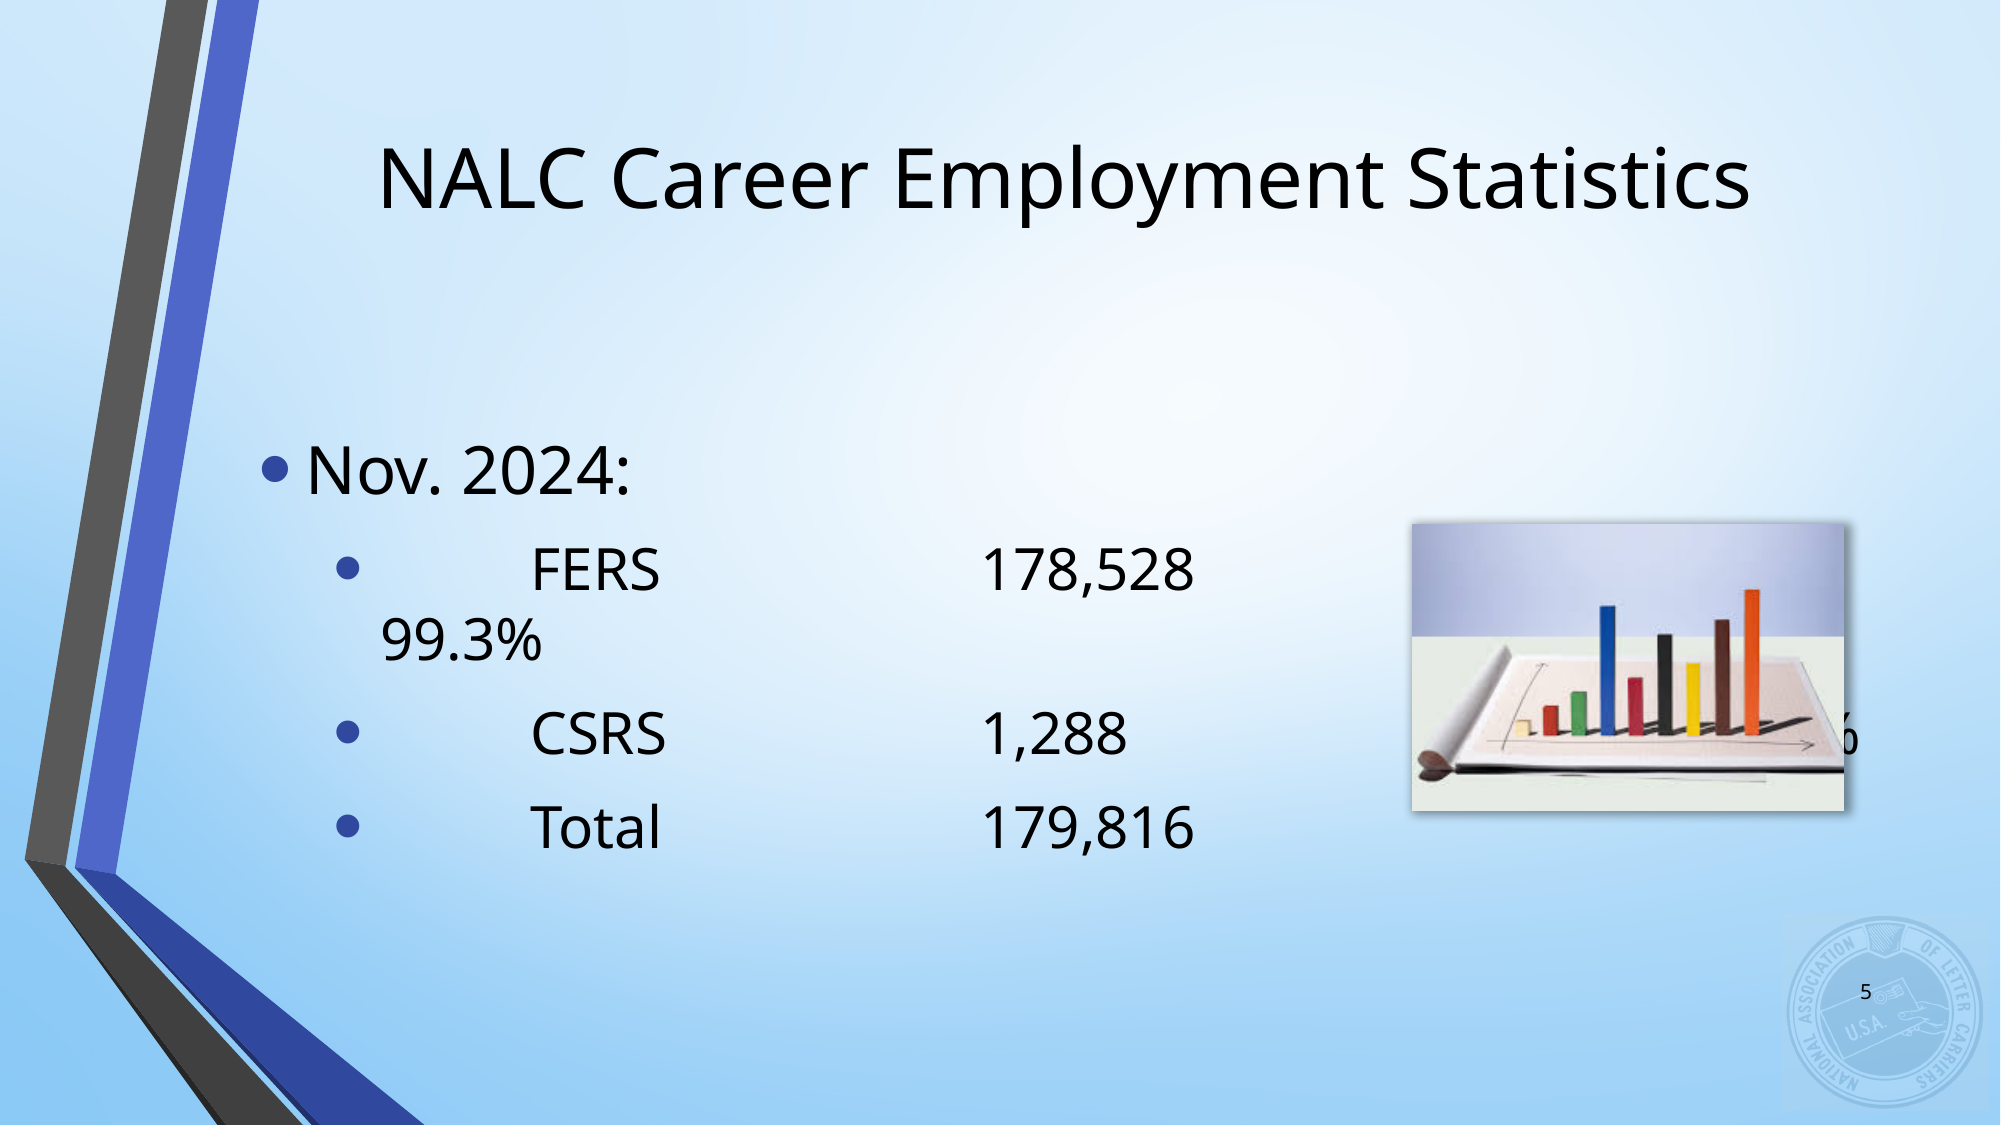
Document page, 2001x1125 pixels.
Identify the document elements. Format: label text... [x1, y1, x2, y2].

picture [1412, 524, 1845, 811]
list Nov. 2024: FERS 178,528 99.3% CSRS 1,288 0.7% Total 179,816 [243, 338, 1887, 950]
slide_number 5 [1796, 962, 1887, 1023]
title NALC Career Employment Statistics [243, 31, 1887, 319]
